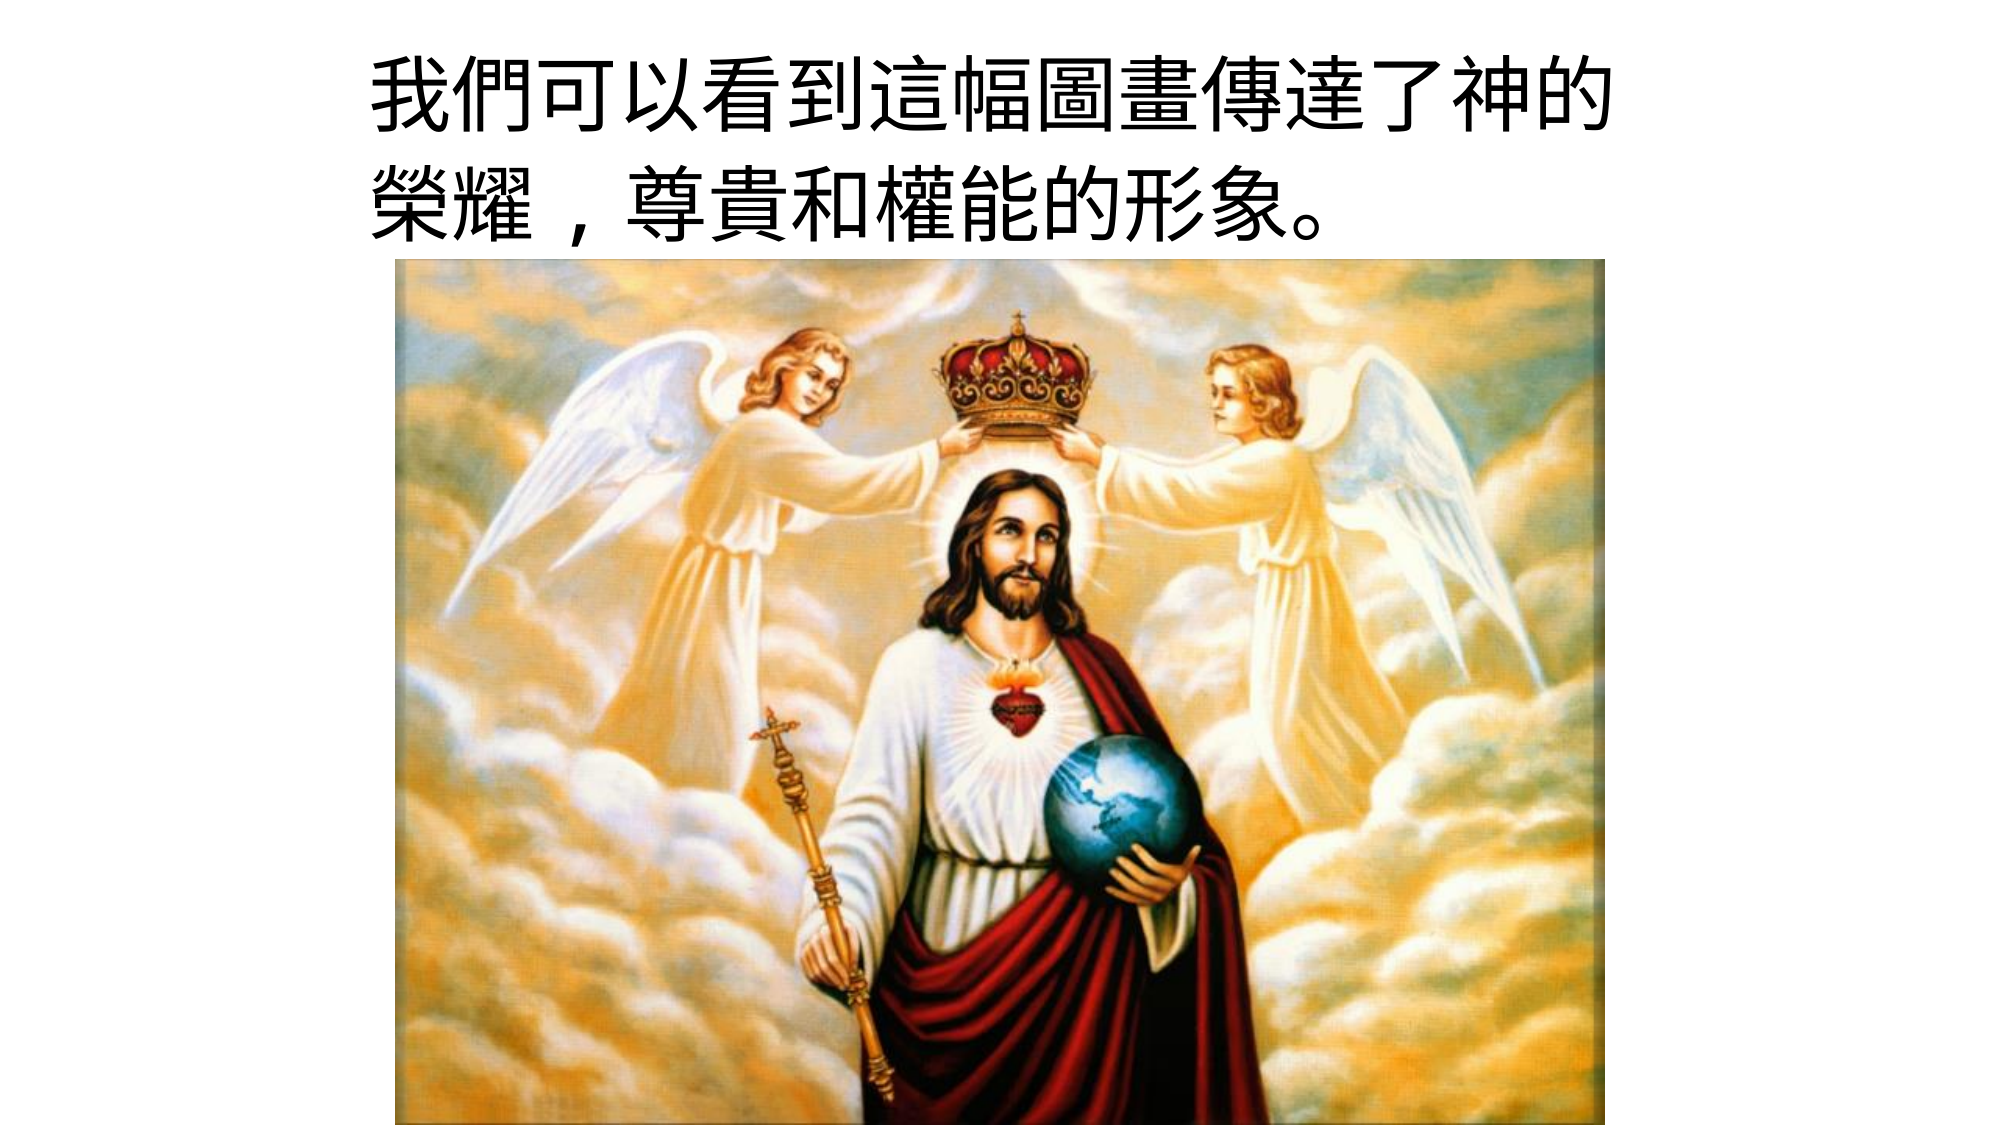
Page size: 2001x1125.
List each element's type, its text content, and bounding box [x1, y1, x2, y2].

picture [395, 259, 1605, 1125]
list 我們可以看到這幅圖畫傳達了神的榮耀,尊貴和權能的形象。 [353, 24, 1647, 940]
